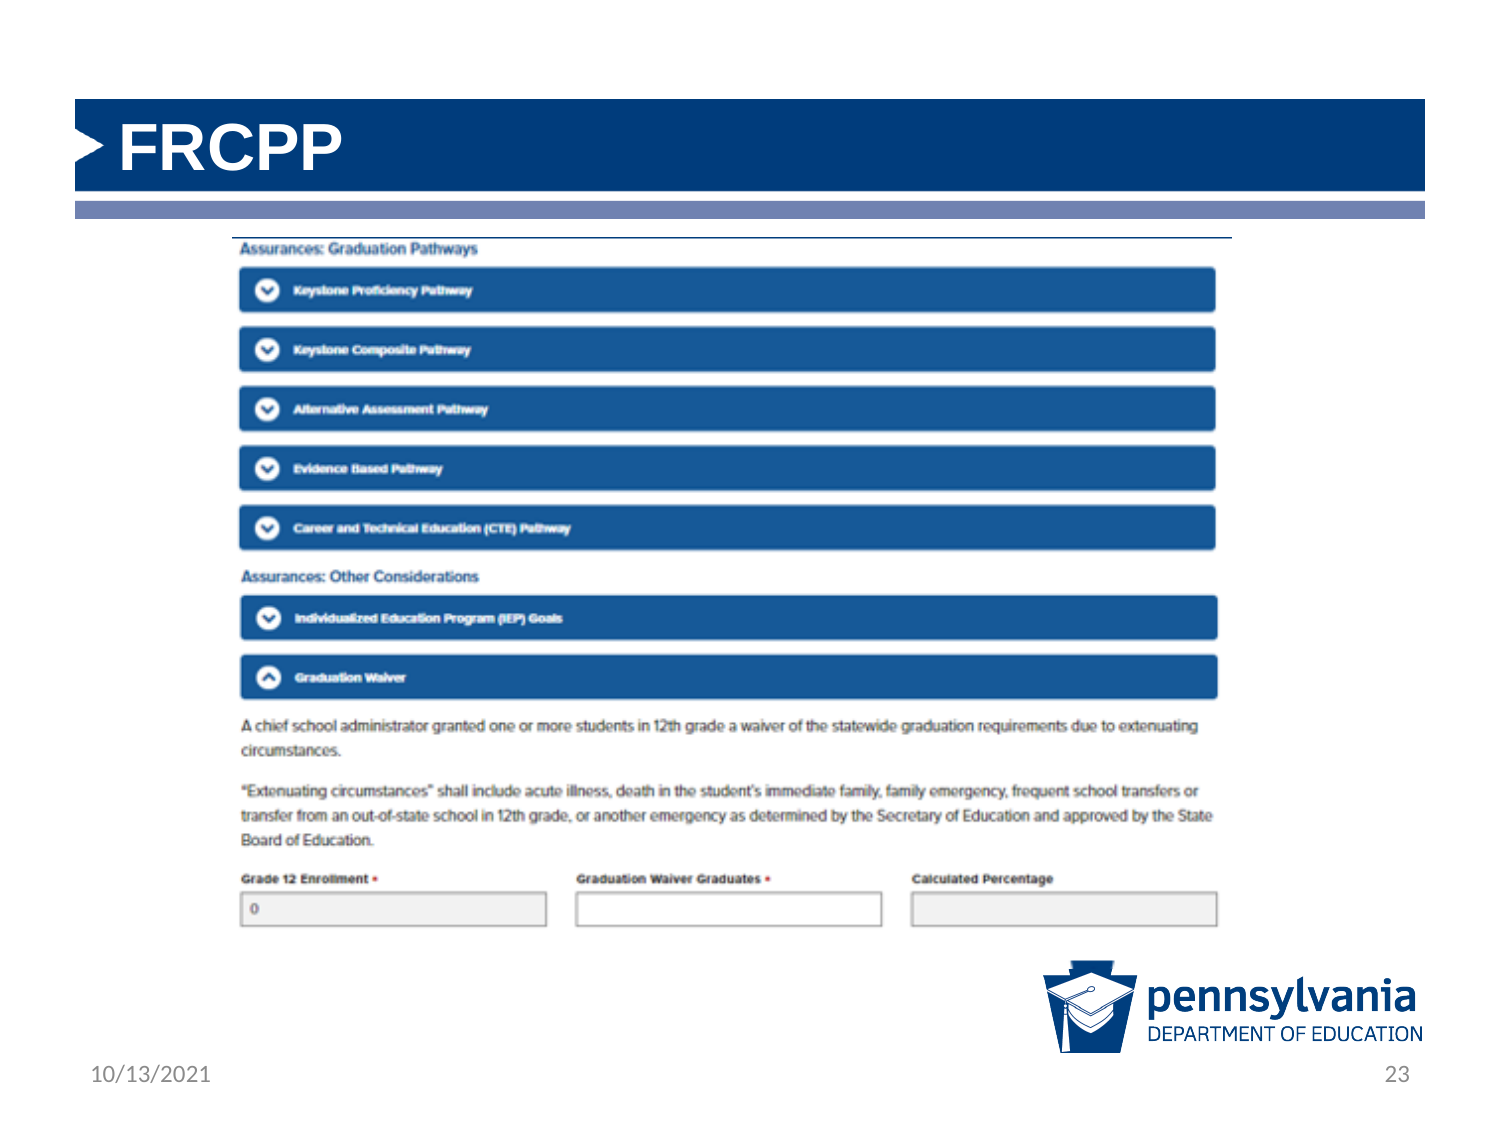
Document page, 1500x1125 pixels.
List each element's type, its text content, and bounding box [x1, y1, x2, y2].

title FRCPP 4 [75, 50, 1500, 238]
slide_number 23 [1074, 1042, 1425, 1103]
picture [232, 237, 1422, 1053]
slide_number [75, 1042, 425, 1103]
